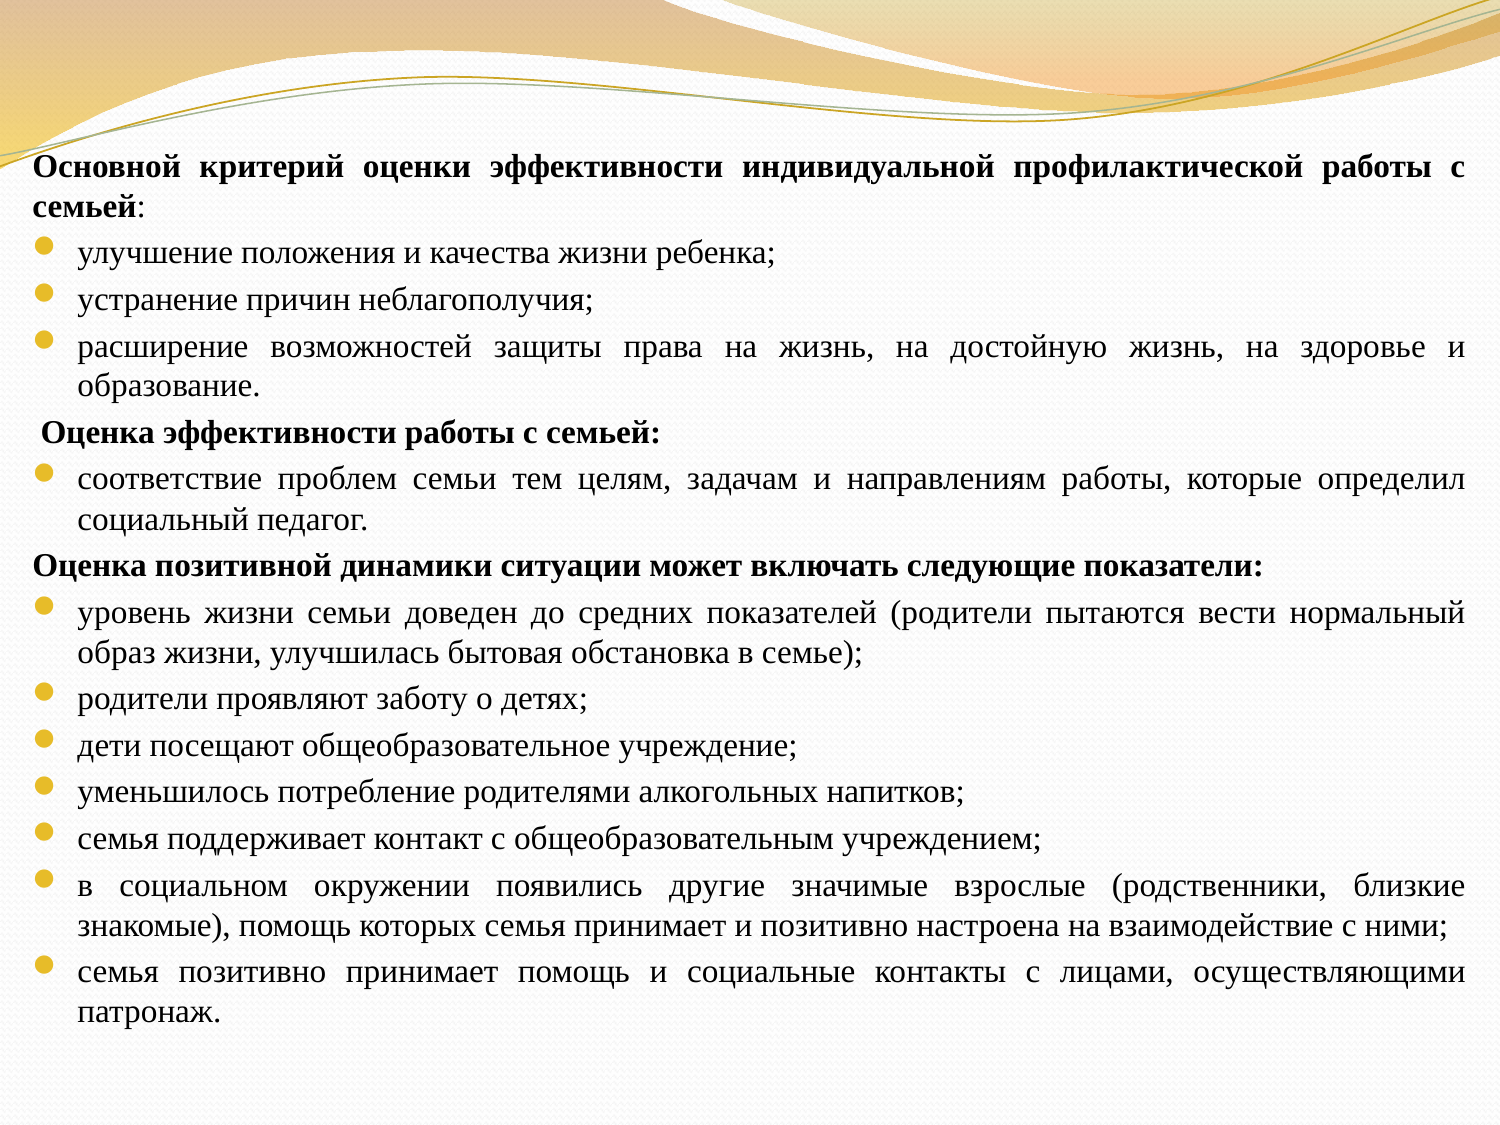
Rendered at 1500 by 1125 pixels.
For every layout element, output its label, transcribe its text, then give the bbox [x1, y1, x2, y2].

list Основной критерий оценки эффективности индивидуальной профилактической работы с семьей: улучшение положения и качества жизни ребенка; устранение причин неблагополучия; расширение возможностей защиты права на жизнь, на достойную жизнь, на здоровье и образование. Оценка эффективности работы с семьей: соответствие проблем семьи тем целям, задачам и направлениям работы, которые определил социальный педагог. Оценка позитивной динамики ситуации может включать следующие показатели: уровень жизни семьи доведен до средних показателей (родители пытаются вести нормальный образ жизни, улучшилась бытовая обстановка в семье); родители проявляют заботу о детях; дети посещают общеобразовательное учреждение; уменьшилось потребление родителями алкогольных напитков; семья поддерживает контакт с общеобразовательным учреждением; в социальном окружении появились другие значимые взрослые (родственники, близкие знакомые), помощь которых семья принимает и позитивно настроена на взаимодействие с ними; семья позитивно принимает помощь и социальные контакты с лицами, осуществляющими патронаж. [17, 90, 1483, 1094]
title [29, 78, 1471, 90]
